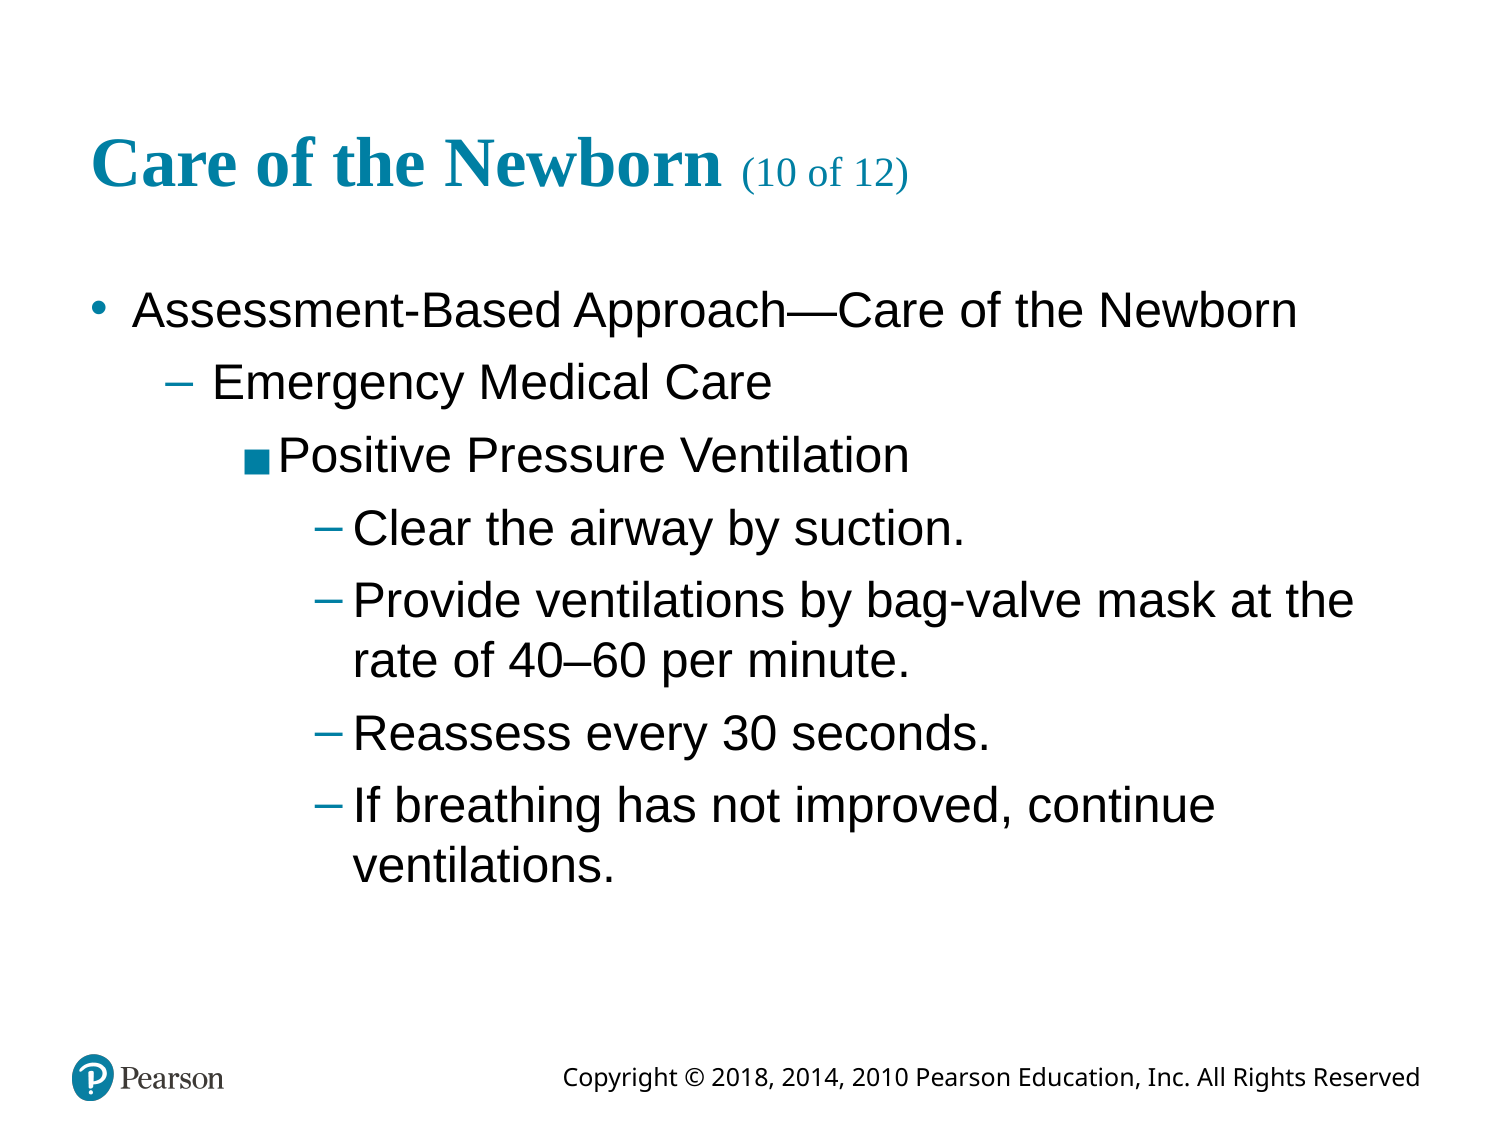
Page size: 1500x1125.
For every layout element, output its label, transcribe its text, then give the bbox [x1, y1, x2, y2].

picture [98, 1054, 224, 1101]
picture [80, 1063, 106, 1088]
picture [72, 1087, 83, 1101]
picture [72, 1054, 88, 1070]
title Care of the Newborn (10 of 12) [75, 35, 1425, 216]
list Assessment-Based Approach—Care of the Newborn Emergency Medical Care Positive Pressure Ventilation Clear the airway by suction. Provide ventilations by bag-valve mask at the rate of 40–60 per minute. Reassess every 30 seconds. If breathing has not improved, continue ventilations. [75, 262, 1425, 886]
